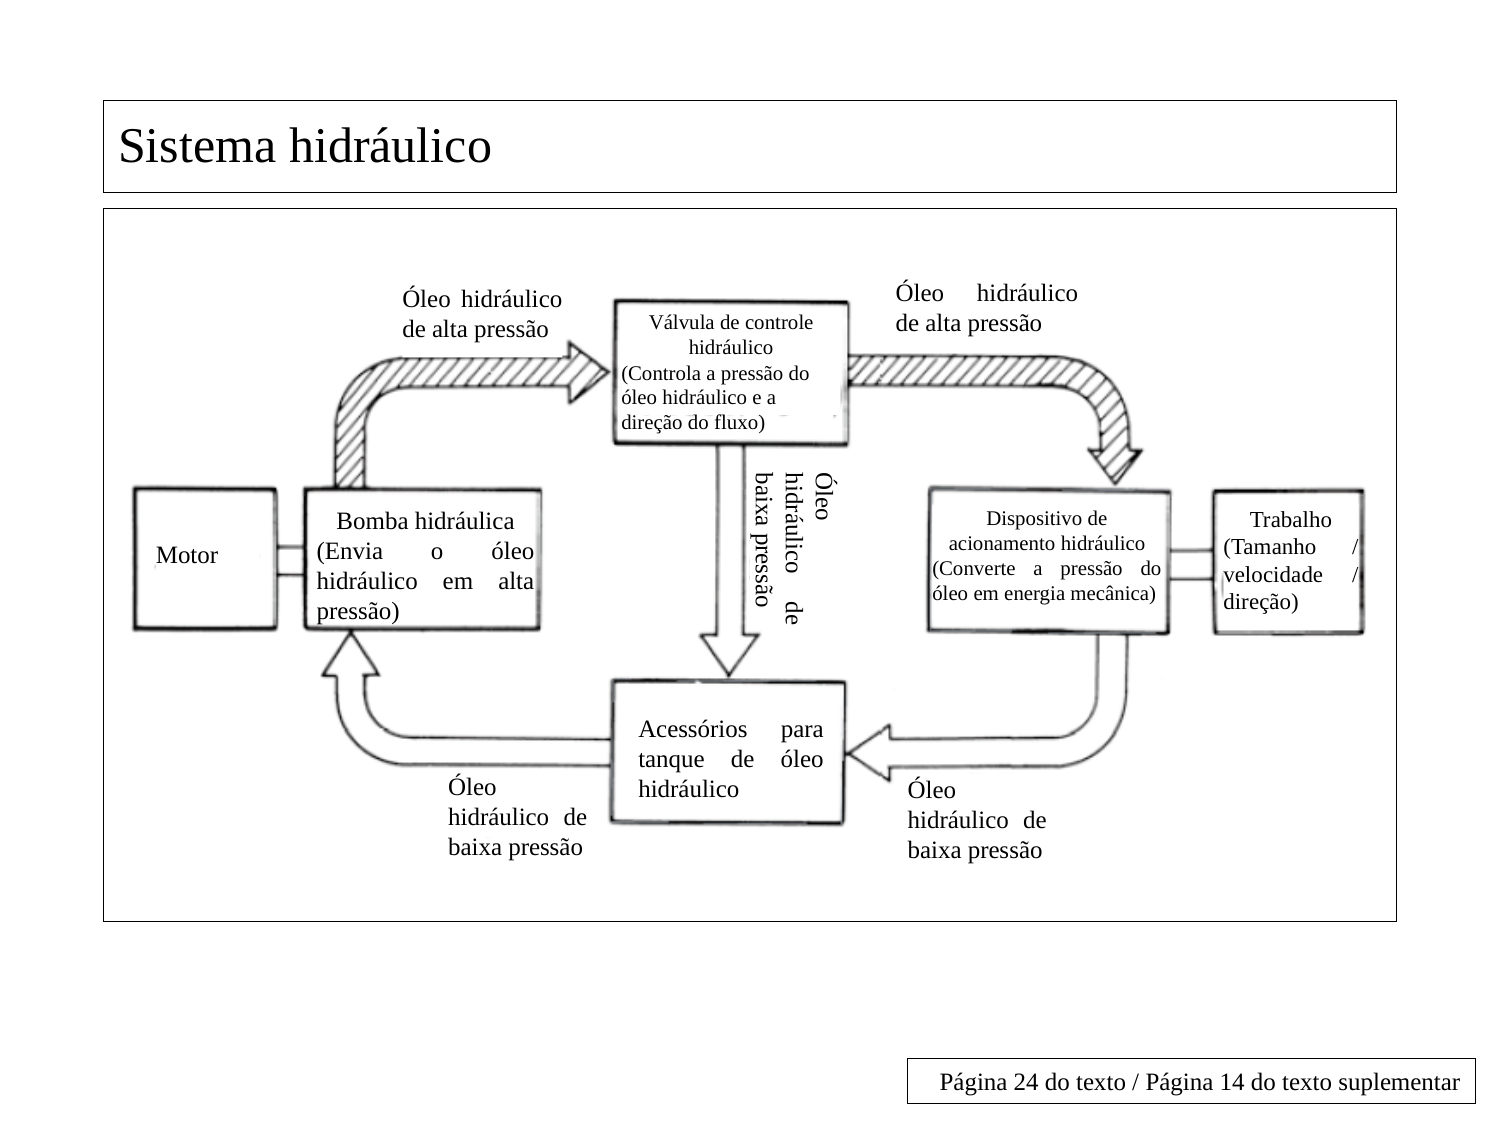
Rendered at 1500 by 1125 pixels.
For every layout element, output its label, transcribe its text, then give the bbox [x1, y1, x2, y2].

text_box Página 24 do texto / Página 14 do texto suplementar [907, 1058, 1476, 1104]
title Sistema hidráulico [103, 100, 1397, 193]
picture [123, 282, 1376, 842]
text_box Óleo hidráulico de alta pressão [895, 276, 1079, 282]
text_box [103, 208, 1397, 922]
